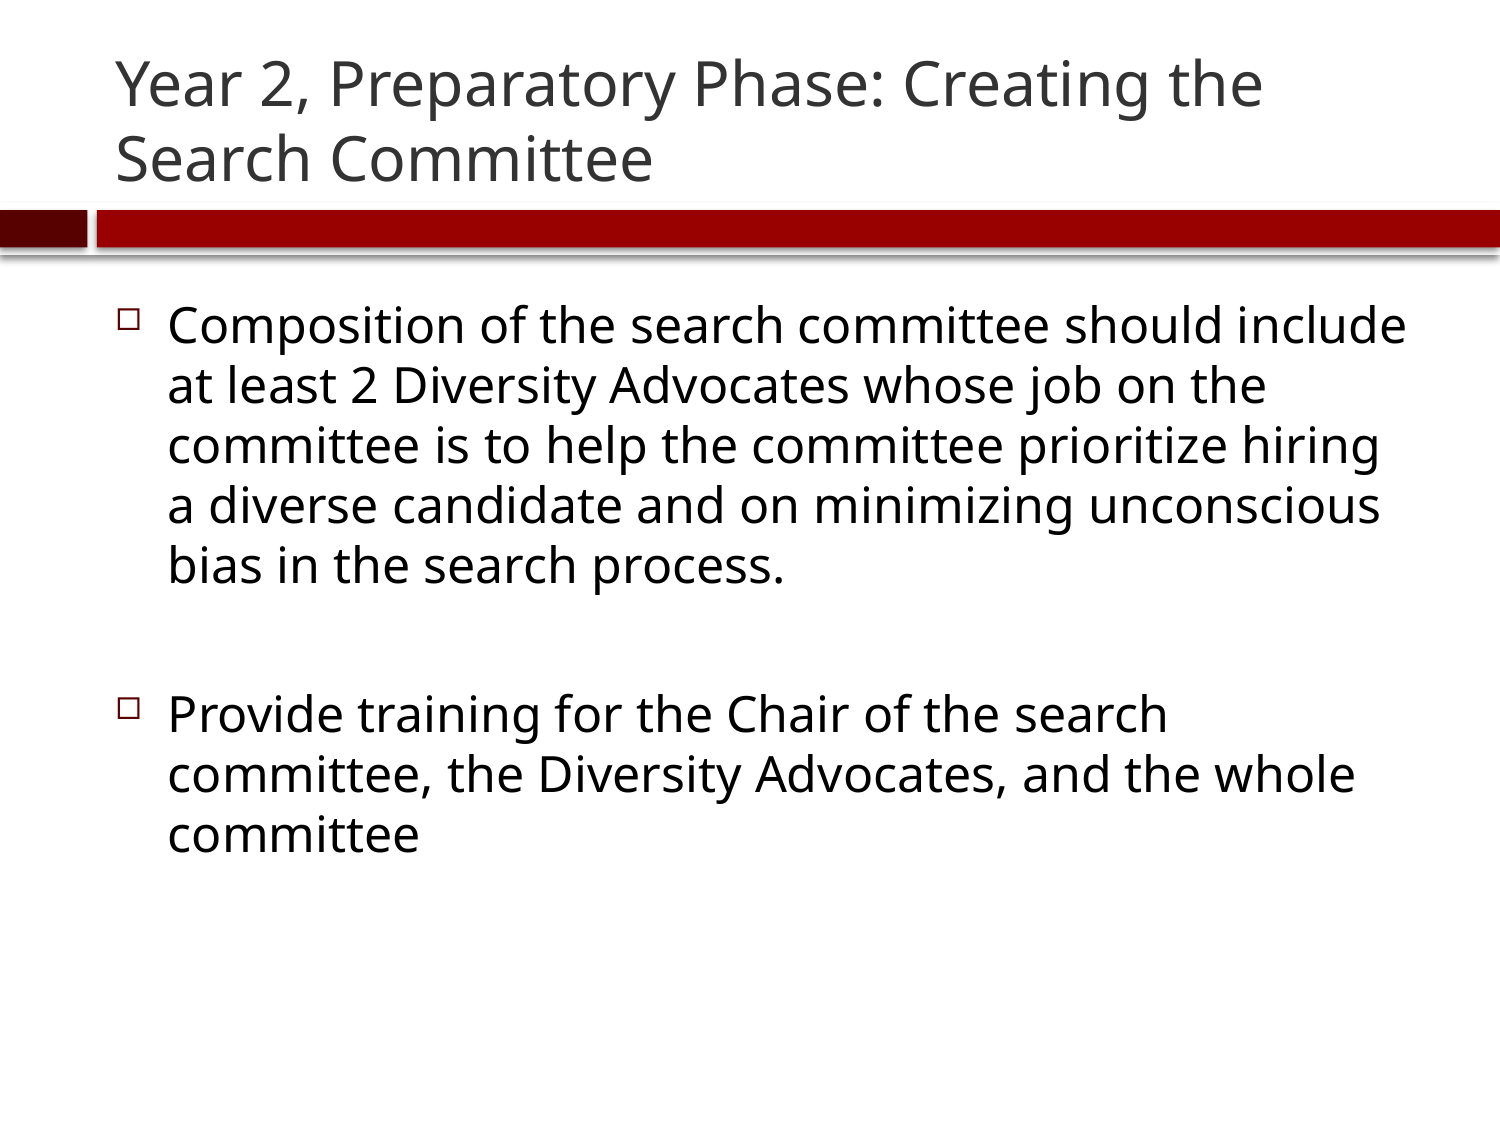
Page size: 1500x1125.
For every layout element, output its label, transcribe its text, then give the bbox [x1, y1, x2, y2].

list Composition of the search committee should include at least 2 Diversity Advocates whose job on the committee is to help the committee prioritize hiring a diverse candidate and on minimizing unconscious bias in the search process. Provide training for the Chair of the search committee, the Diversity Advocates, and the whole committee [100, 285, 1427, 1101]
title Year 2, Preparatory Phase: Creating the Search Committee [100, 37, 1477, 200]
